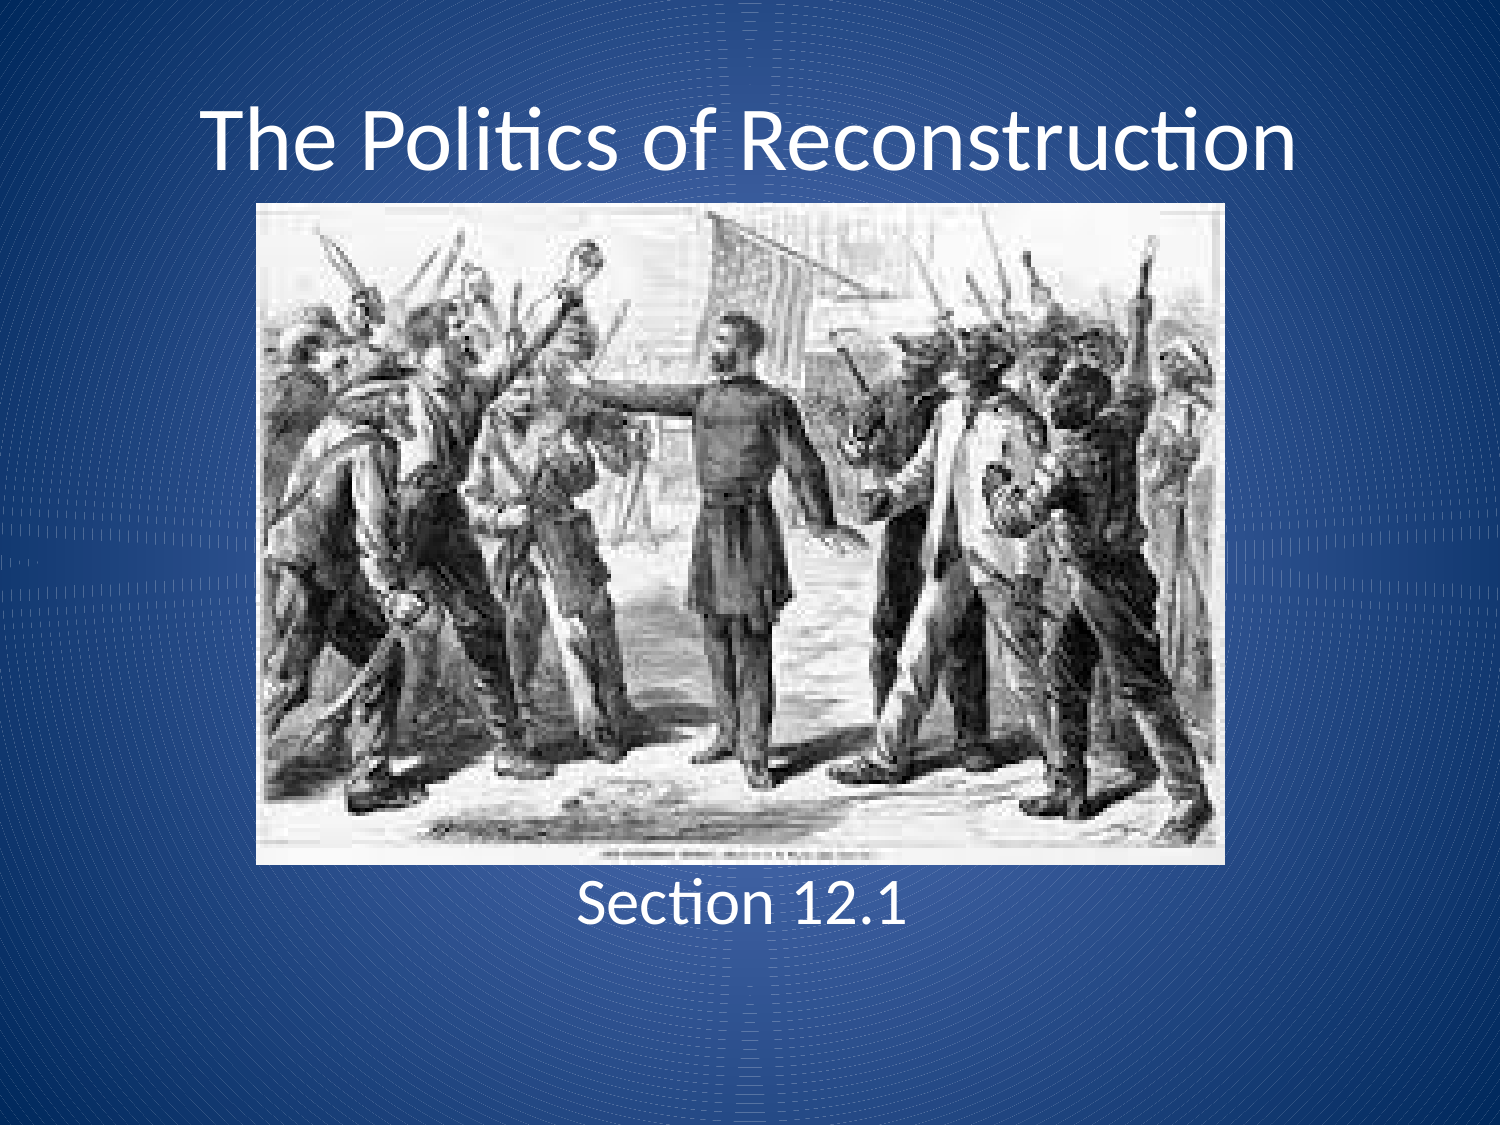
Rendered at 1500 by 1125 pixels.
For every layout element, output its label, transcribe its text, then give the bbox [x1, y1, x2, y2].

picture [256, 203, 1225, 866]
subtitle Section 12.1 [225, 850, 1275, 1125]
title The Politics of Reconstruction [112, 12, 1388, 254]
